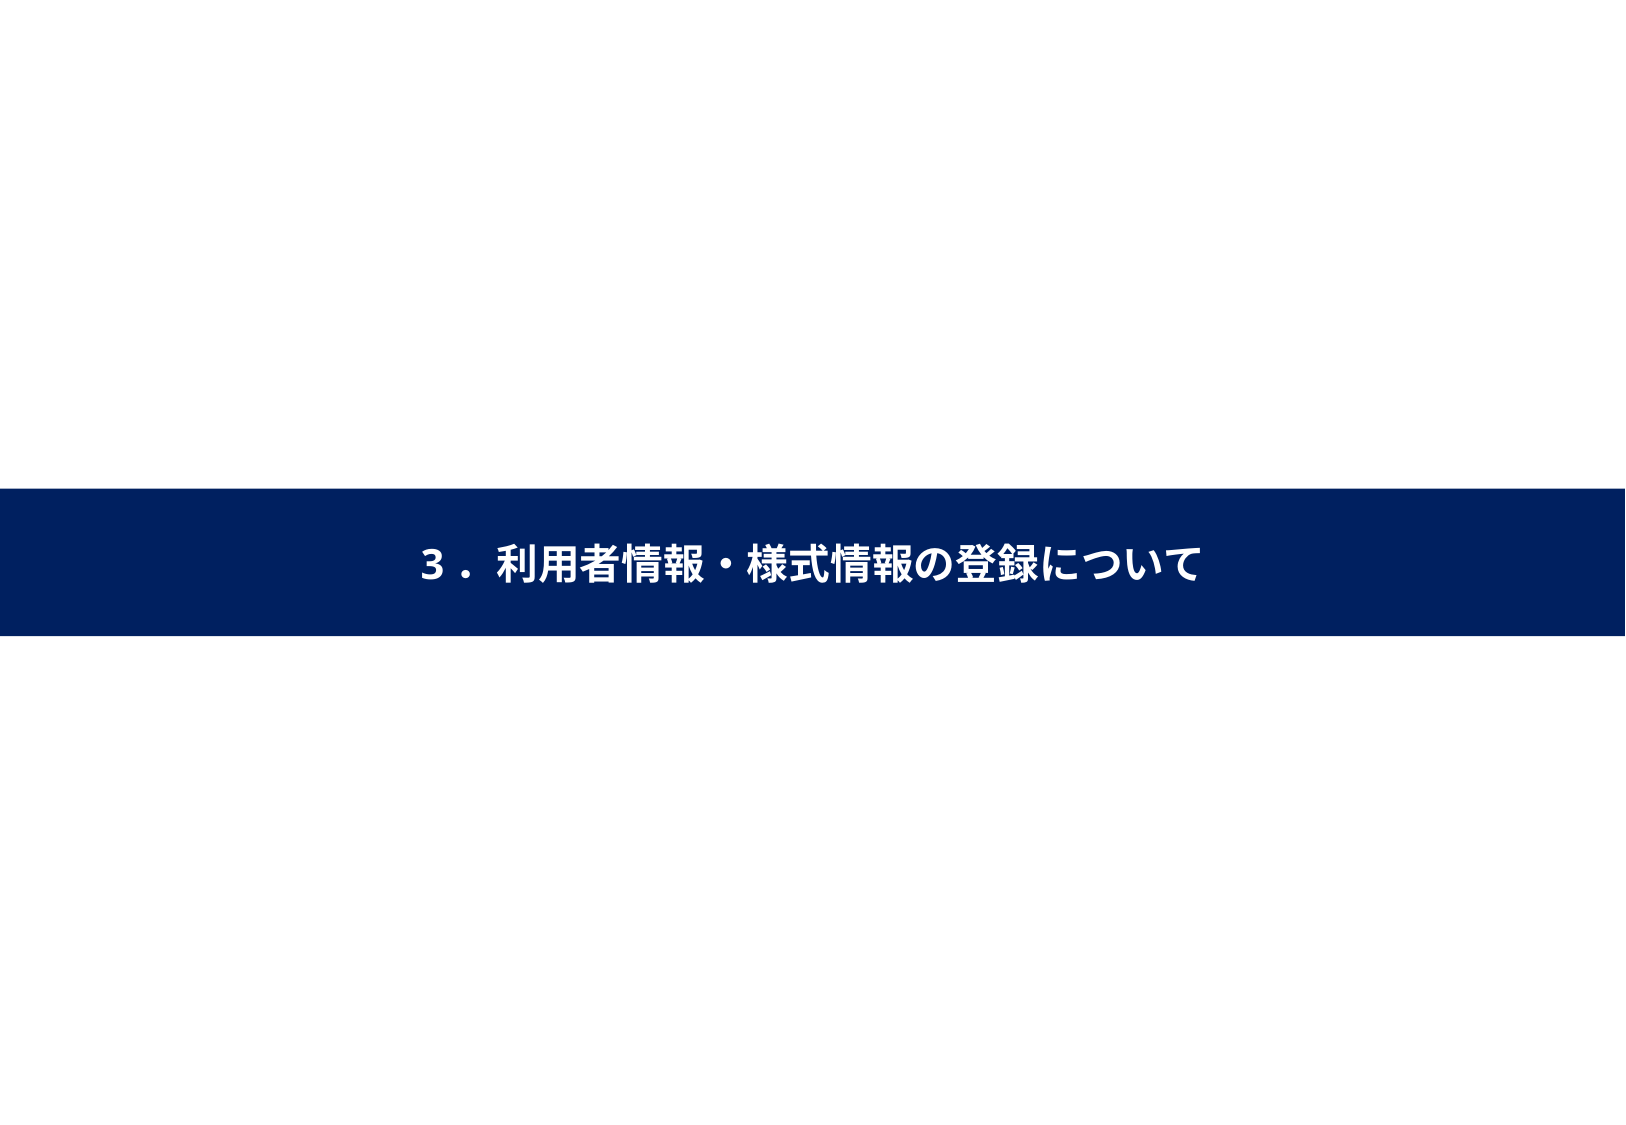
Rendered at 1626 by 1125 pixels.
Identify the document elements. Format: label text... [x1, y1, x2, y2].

text_box 3．利用者情報・様式情報の登録について [0, 487, 1625, 638]
